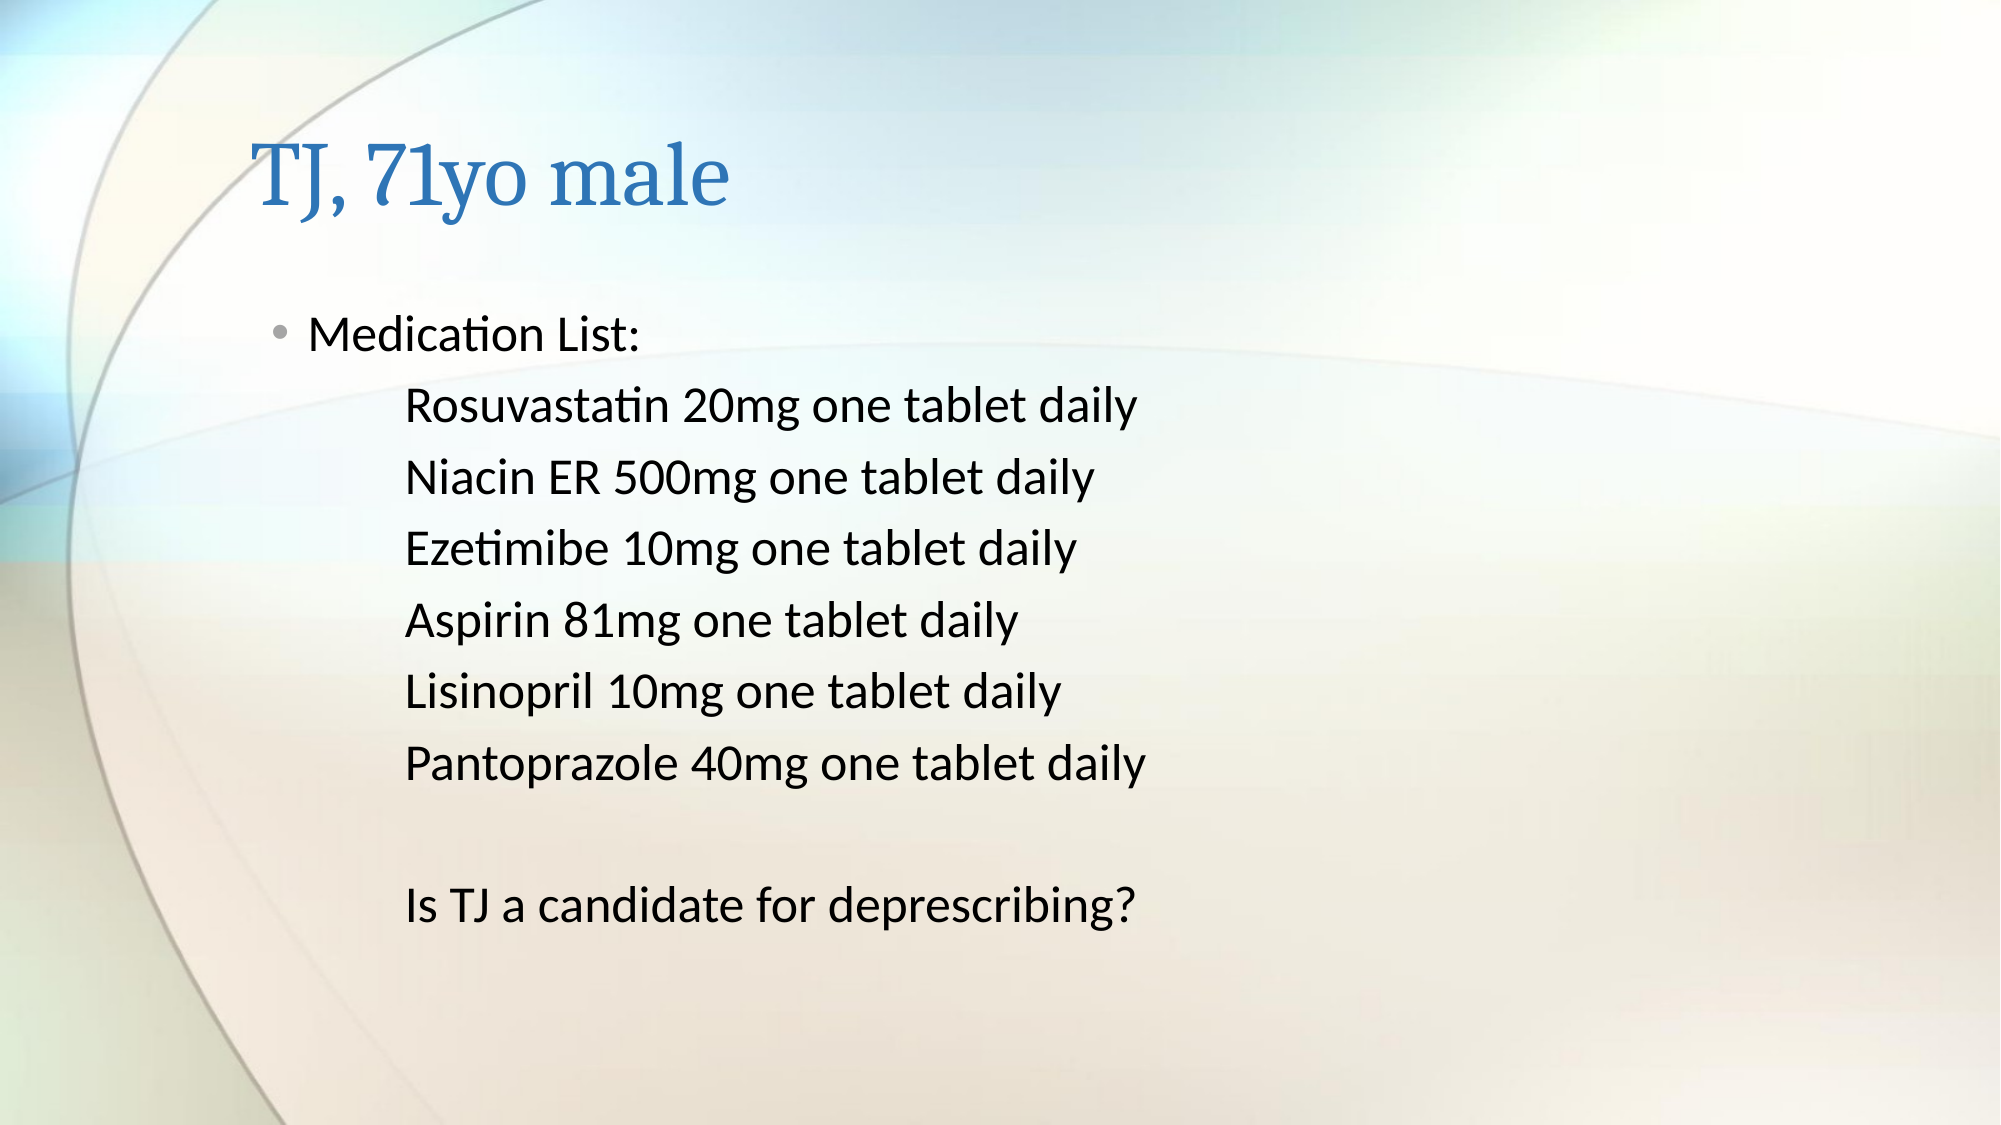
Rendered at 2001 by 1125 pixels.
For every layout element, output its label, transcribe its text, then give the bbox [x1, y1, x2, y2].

picture [0, 0, 2001, 1125]
title TJ, 71yo male [235, 59, 1717, 278]
list Medication List: Rosuvastatin 20mg one tablet daily Niacin ER 500mg one tablet daily Ezetimibe 10mg one tablet daily Aspirin 81mg one tablet daily Lisinopril 10mg one tablet daily Pantoprazole 40mg one tablet daily Is TJ a candidate for deprescribing? [256, 299, 1863, 1014]
